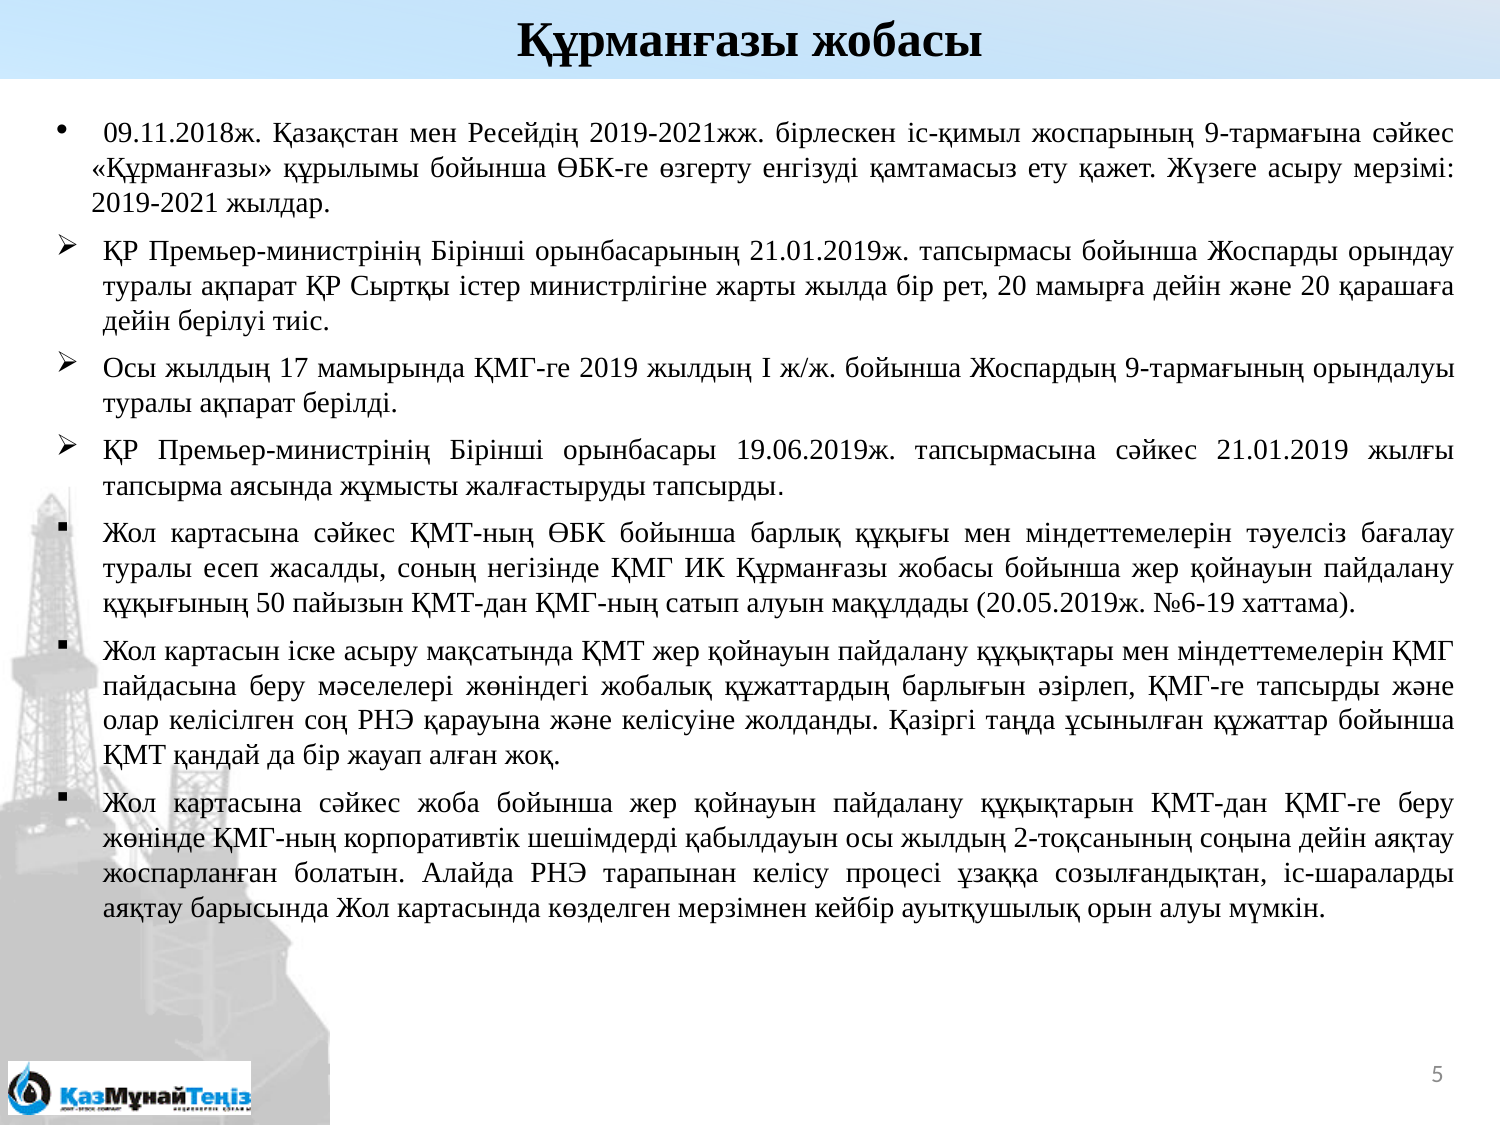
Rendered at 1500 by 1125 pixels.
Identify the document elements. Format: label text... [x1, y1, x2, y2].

text_box Құрманғазы жобасы [0, 0, 1500, 80]
picture [0, 484, 330, 1125]
text_box 09.11.2018ж. Қазақстан мен Ресейдің 2019-2021жж. бірлескен іс-қимыл жоспарының 9-тармағына сәйкес «Құрманғазы» құрылымы бойынша ӨБК-ге өзгерту енгізуді қамтамасыз ету қажет. Жүзеге асыру мерзімі: 2019-2021 жылдар. ҚР Премьер-министрінің Бірінші орынбасарының 21.01.2019ж. тапсырмасы бойынша Жоспарды орындау туралы ақпарат ҚР Сыртқы істер министрлігіне жарты жылда бір рет, 20 мамырға дейін және 20 қарашаға дейін берілуі тиіс. Осы жылдың 17 мамырында ҚМГ-ге 2019 жылдың I ж/ж. бойынша Жоспардың 9-тармағының орындалуы туралы ақпарат берілді. ҚР Премьер-министрінің Бірінші орынбасары 19.06.2019ж. тапсырмасына сәйкес 21.01.2019 жылғы тапсырма аясында жұмысты жалғастыруды тапсырды. Жол картасына сәйкес ҚМТ-ның ӨБК бойынша барлық құқығы мен міндеттемелерін тәуелсіз бағалау туралы есеп жасалды, соның негізінде ҚМГ ИК Құрманғазы жобасы бойынша жер қойнауын пайдалану құқығының 50 пайызын ҚМТ-дан ҚМГ-ның сатып алуын мақұлдады (20.05.2019ж. №6-19 хаттама). Жол картасын іске асыру мақсатында ҚМТ жер қойнауын пайдалану құқықтары мен міндеттемелерін ҚМГ пайдасына беру мәселелері жөніндегі жобалық құжаттардың барлығын әзірлеп, ҚМГ-ге тапсырды және олар келісілген соң РНЭ қарауына және келісуіне жолданды. Қазіргі таңда ұсынылған құжаттар бойынша ҚМТ қандай да бір жауап алған жоқ. Жол картасына сәйкес жоба бойынша жер қойнауын пайдалану құқықтарын ҚМТ-дан ҚМГ-ге беру жөнінде ҚМГ-ның корпоративтік шешімдерді қабылдауын осы жылдың 2-тоқсанының соңына дейін аяқтау жоспарланған болатын. Алайда РНЭ тарапынан келісу процесі ұзаққа созылғандықтан, іс-шараларды аяқтау барысында Жол картасында көзделген мерзімнен кейбір ауытқушылық орын алуы мүмкін. [41, 101, 1471, 1125]
